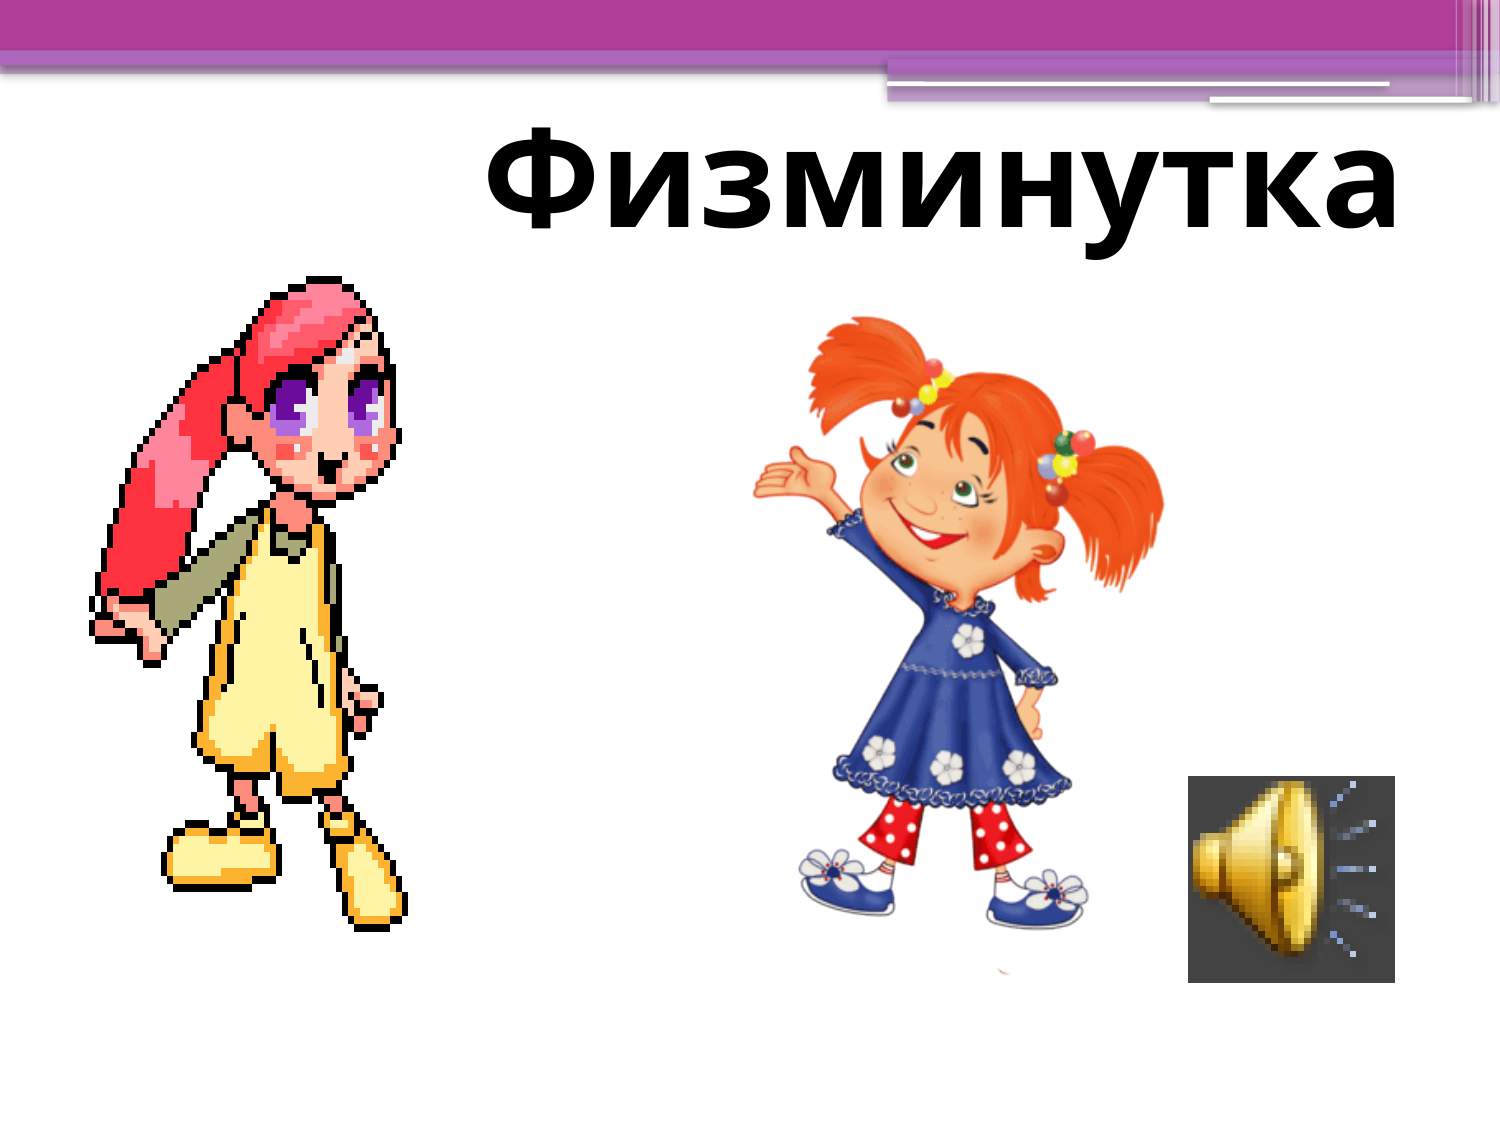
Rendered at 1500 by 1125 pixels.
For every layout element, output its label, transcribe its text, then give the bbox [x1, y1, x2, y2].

title Физминутка [75, 78, 1425, 268]
picture [1186, 774, 1397, 985]
picture [737, 302, 1180, 988]
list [29, 172, 644, 988]
